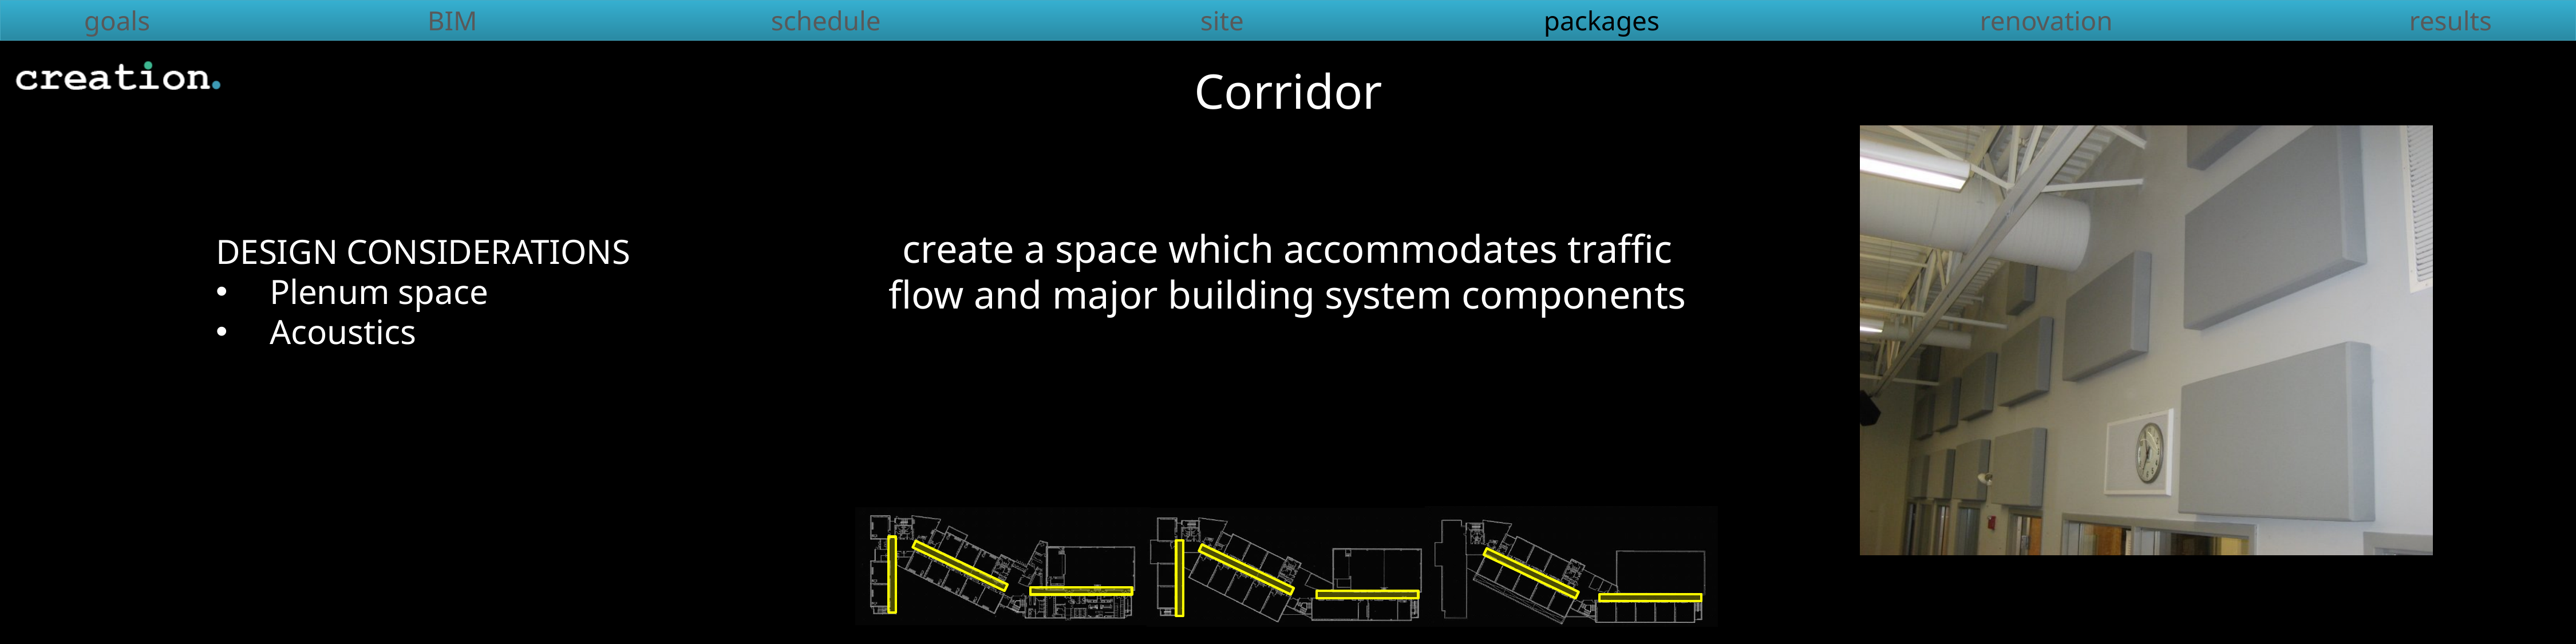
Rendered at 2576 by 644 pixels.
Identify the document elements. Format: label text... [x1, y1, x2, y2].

picture [0, 42, 236, 114]
picture [1860, 125, 2433, 555]
picture [855, 505, 1718, 627]
text_box DESIGN CONSIDERATIONS Plenum space Acoustics [206, 225, 681, 437]
text_box create a space which accommodates traffic flow and major building system components [864, 219, 1712, 322]
text_box goals BIM schedule site packages renovation results [0, 0, 2576, 40]
text_box Corridor [864, 56, 1713, 125]
